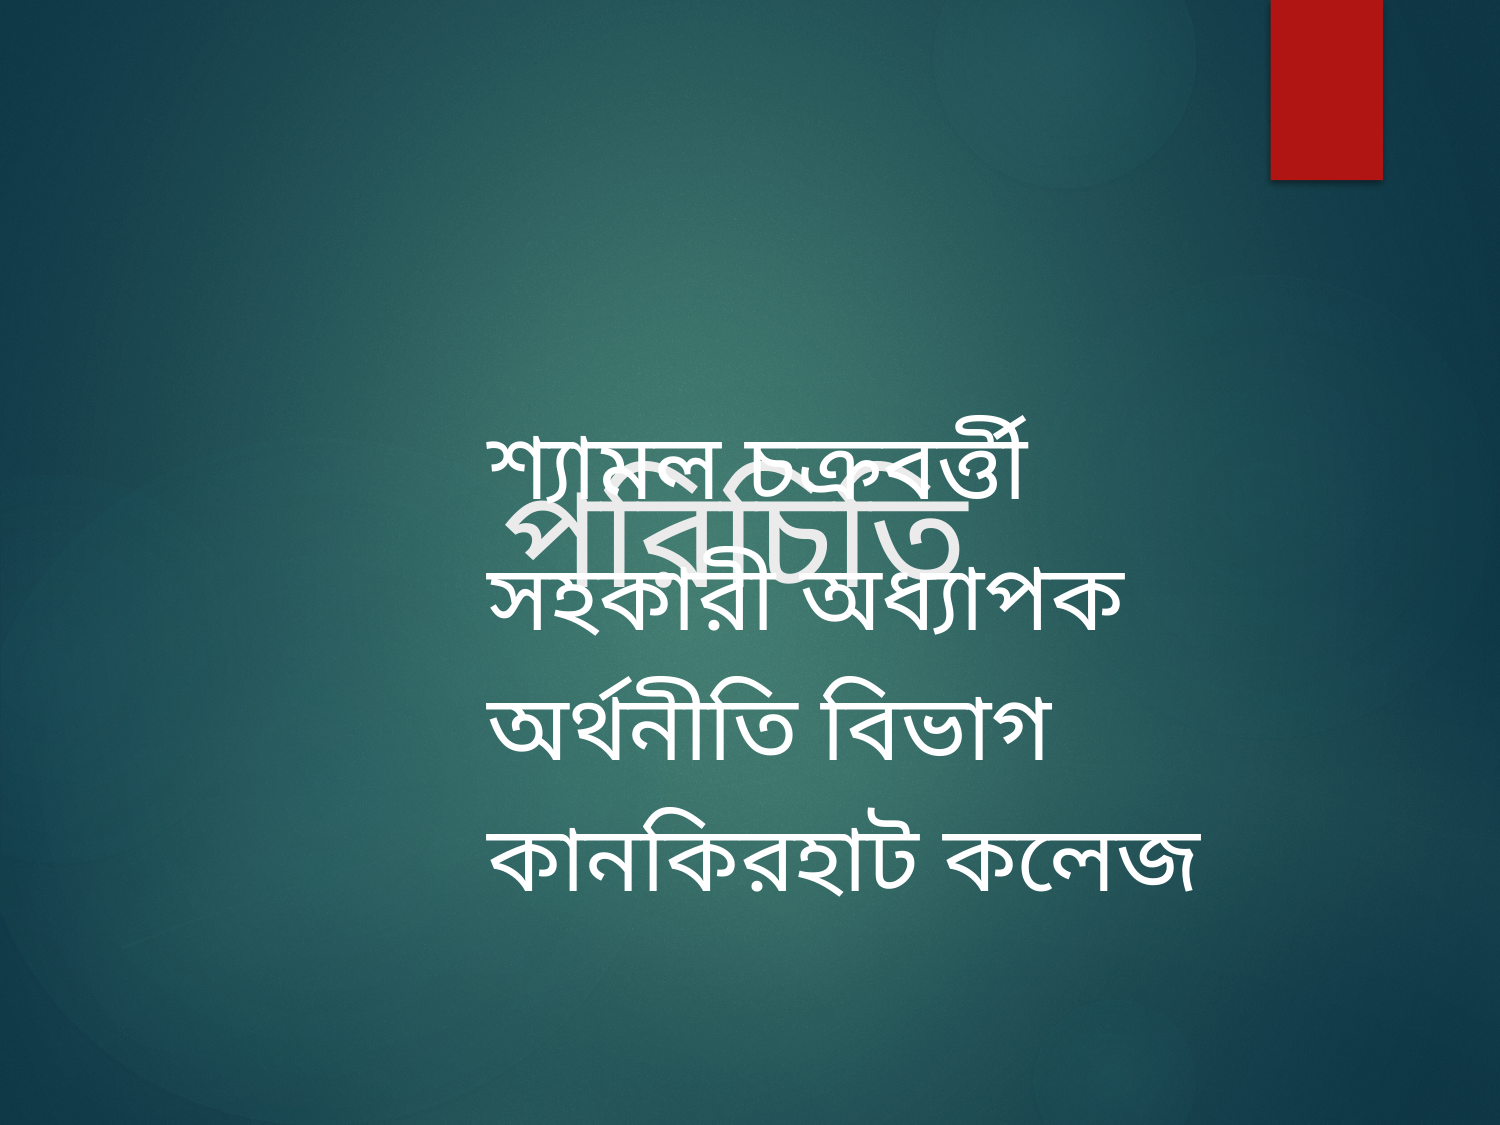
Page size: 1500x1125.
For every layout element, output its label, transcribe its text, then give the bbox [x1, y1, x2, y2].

list শ্যামল চক্রবর্ত্তী সহকারী অধ্যাপক অর্থনীতি বিভাগ কানকিরহাট কলেজ [187, 399, 1345, 950]
title পরিচিতি [487, 112, 1045, 363]
